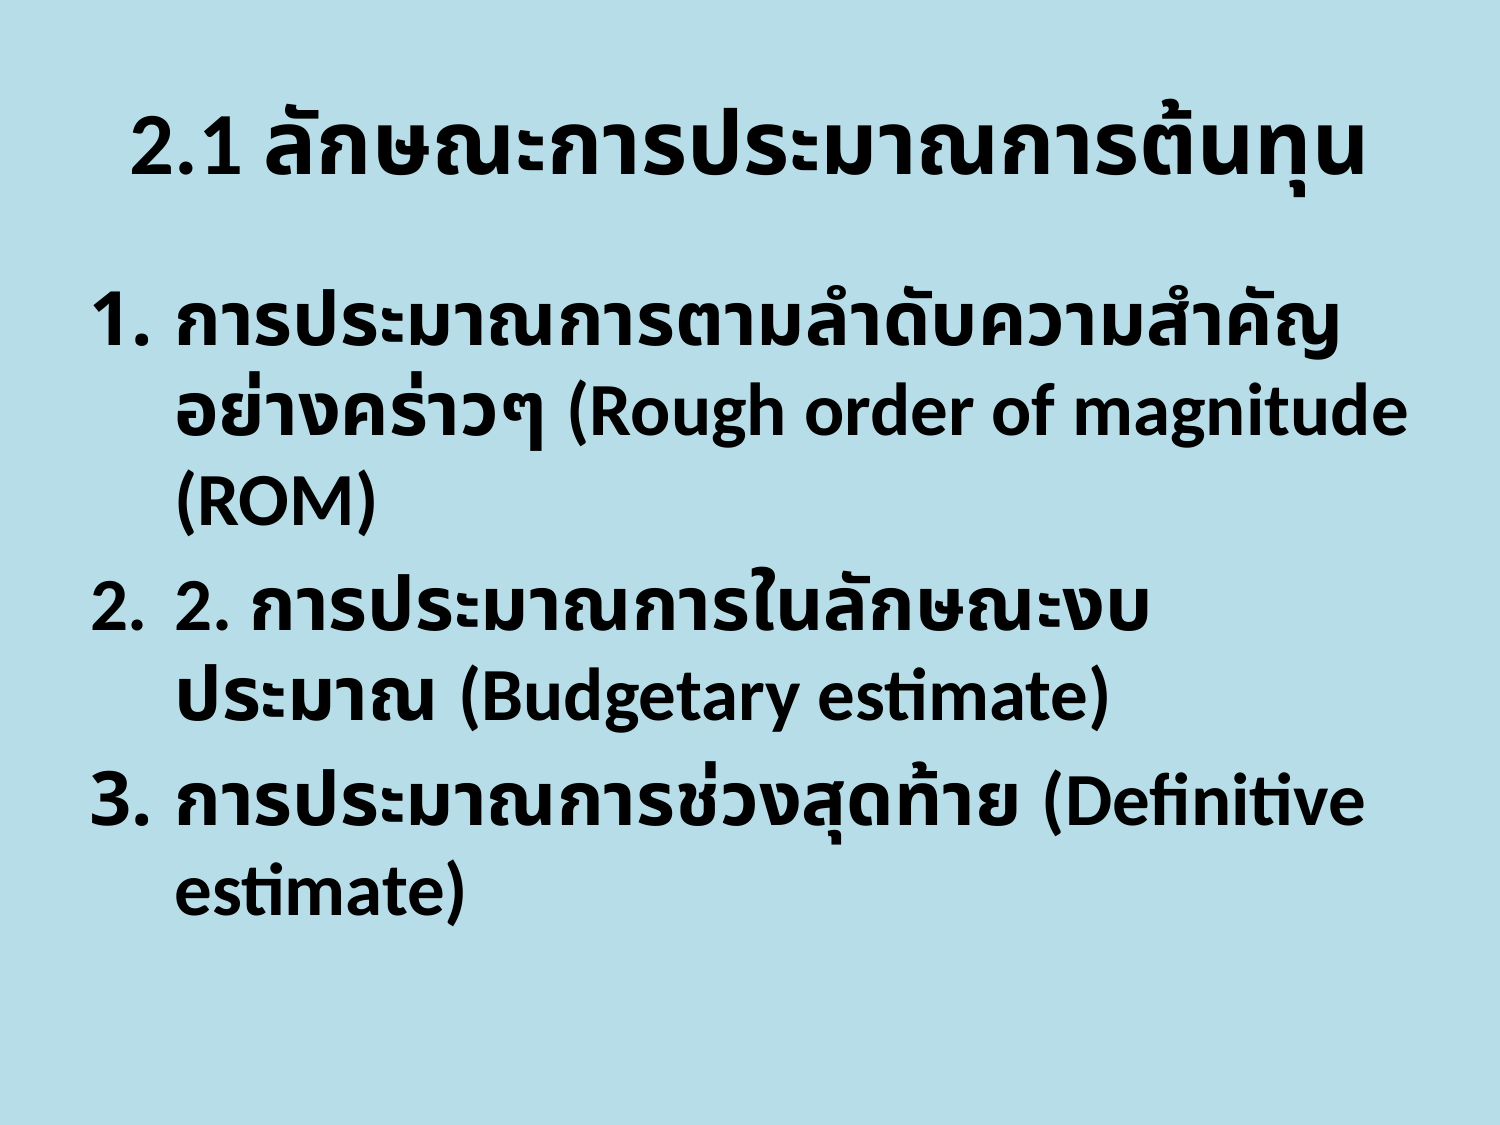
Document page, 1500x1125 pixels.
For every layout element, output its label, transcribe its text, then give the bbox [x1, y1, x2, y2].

title 2.1 ลักษณะการประมาณการต้นทุน [75, 45, 1425, 233]
list การประมาณการตามลำดับความสำคัญอย่างคร่าวๆ (Rough order of magnitude (ROM) 2. การประมาณการในลักษณะงบประมาณ (Budgetary estimate) การประมาณการช่วงสุดท้าย (Definitive estimate) [75, 262, 1425, 1005]
